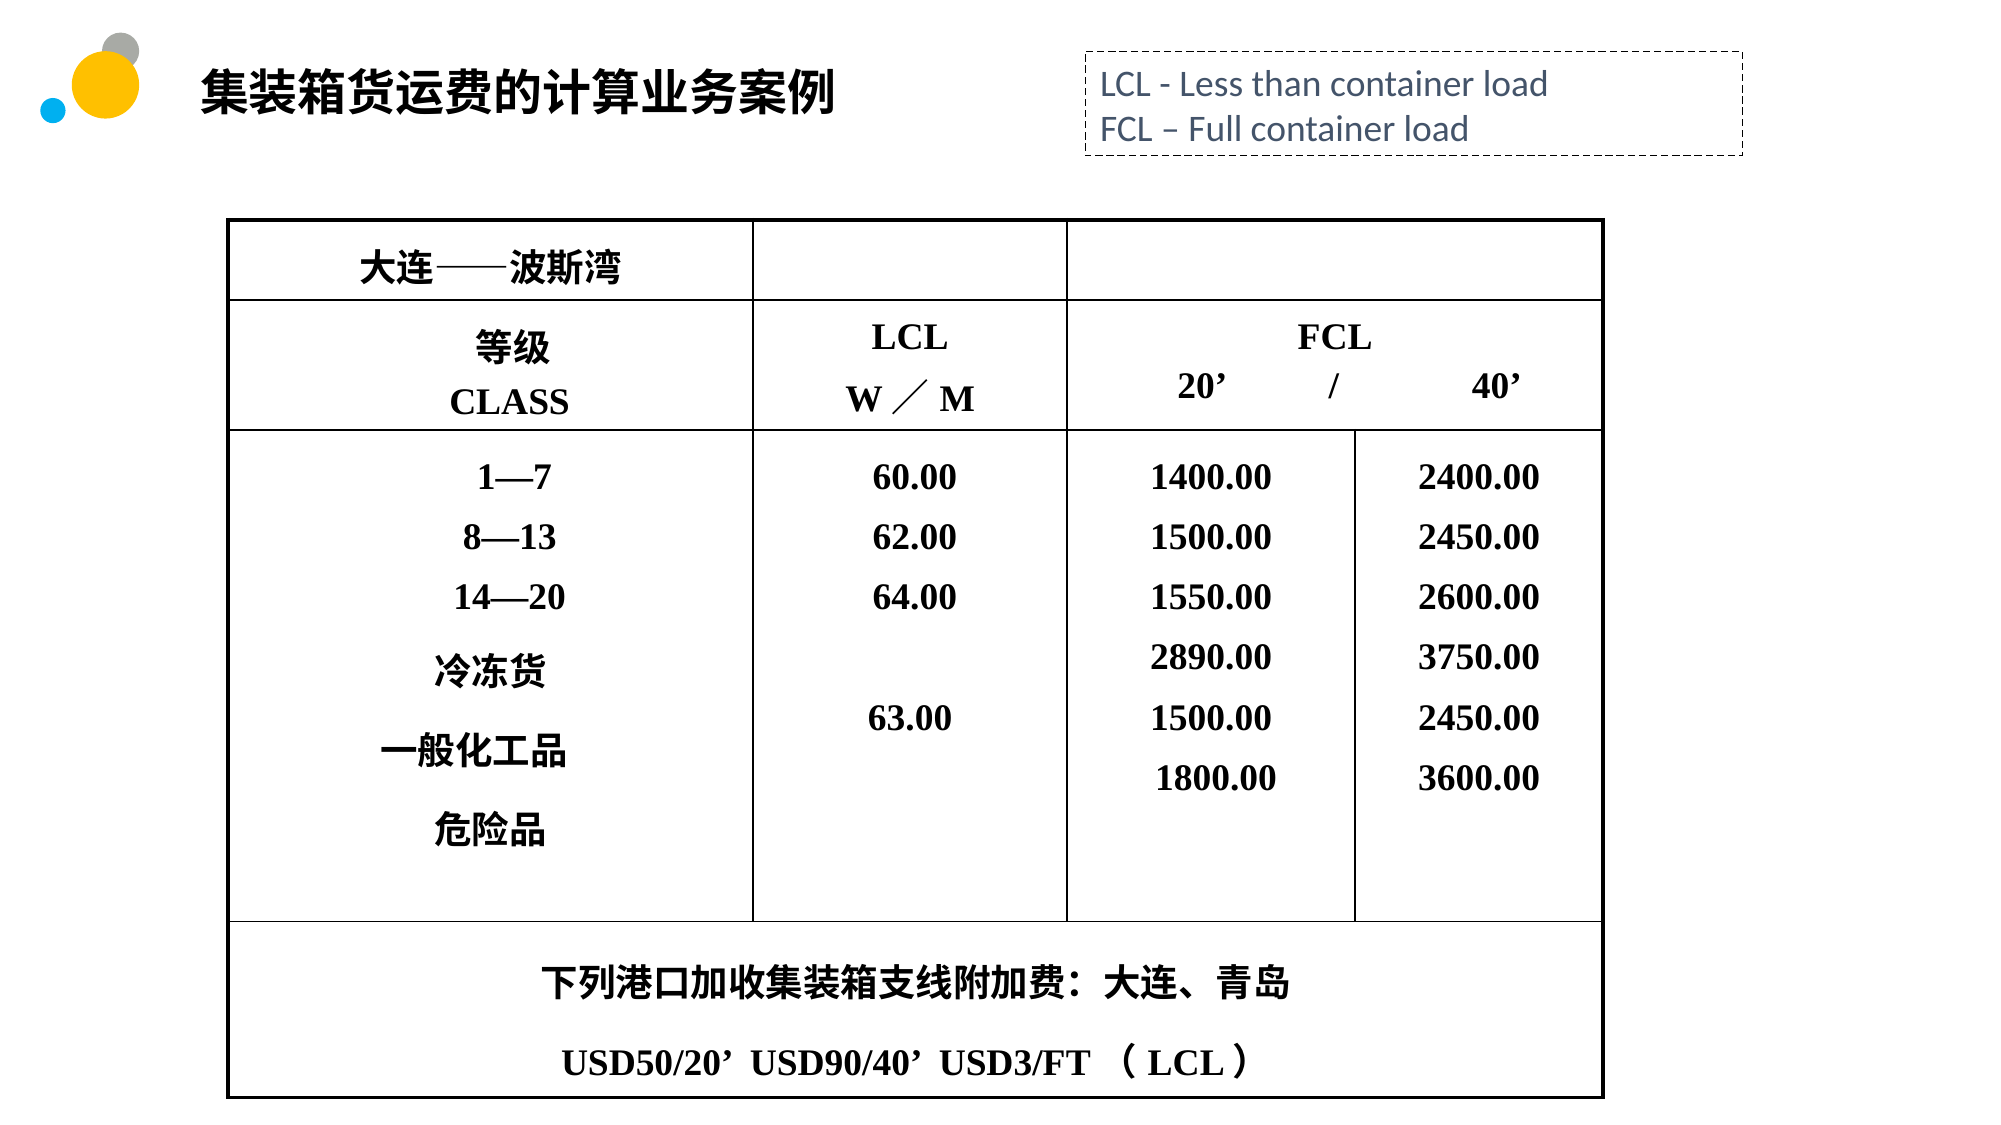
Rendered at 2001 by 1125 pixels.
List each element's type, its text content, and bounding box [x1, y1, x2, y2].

table_cell 1400.00 1500.00 1550.00 2890.00 1500.00 1800.00 [1068, 431, 1354, 921]
table_header 大连——波斯湾 [230, 222, 752, 299]
text_box 集装箱货运费的计算业务案例 [185, 51, 878, 131]
table_cell 等级 CLASS [230, 301, 752, 429]
text_box LCL - Less than container load FCL – Full container load [1085, 51, 1743, 156]
table_header [1068, 222, 1601, 299]
table_cell 60.00 62.00 64.00 63.00 [754, 431, 1066, 921]
table_cell LCL W／M [754, 301, 1066, 429]
table_cell 1—7 8—13 14—20 冷冻货 一般化工品 危险品 [230, 431, 752, 921]
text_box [40, 32, 140, 124]
table_cell FCL 20’ / 40’ [1068, 301, 1601, 429]
table_header [754, 222, 1066, 299]
table_cell 2400.00 2450.00 2600.00 3750.00 2450.00 3600.00 [1356, 431, 1601, 921]
table_cell 下列港口加收集装箱支线附加费：大连、青岛 USD50/20’ USD90/40’ USD3/FT（LCL） [230, 922, 1601, 1096]
